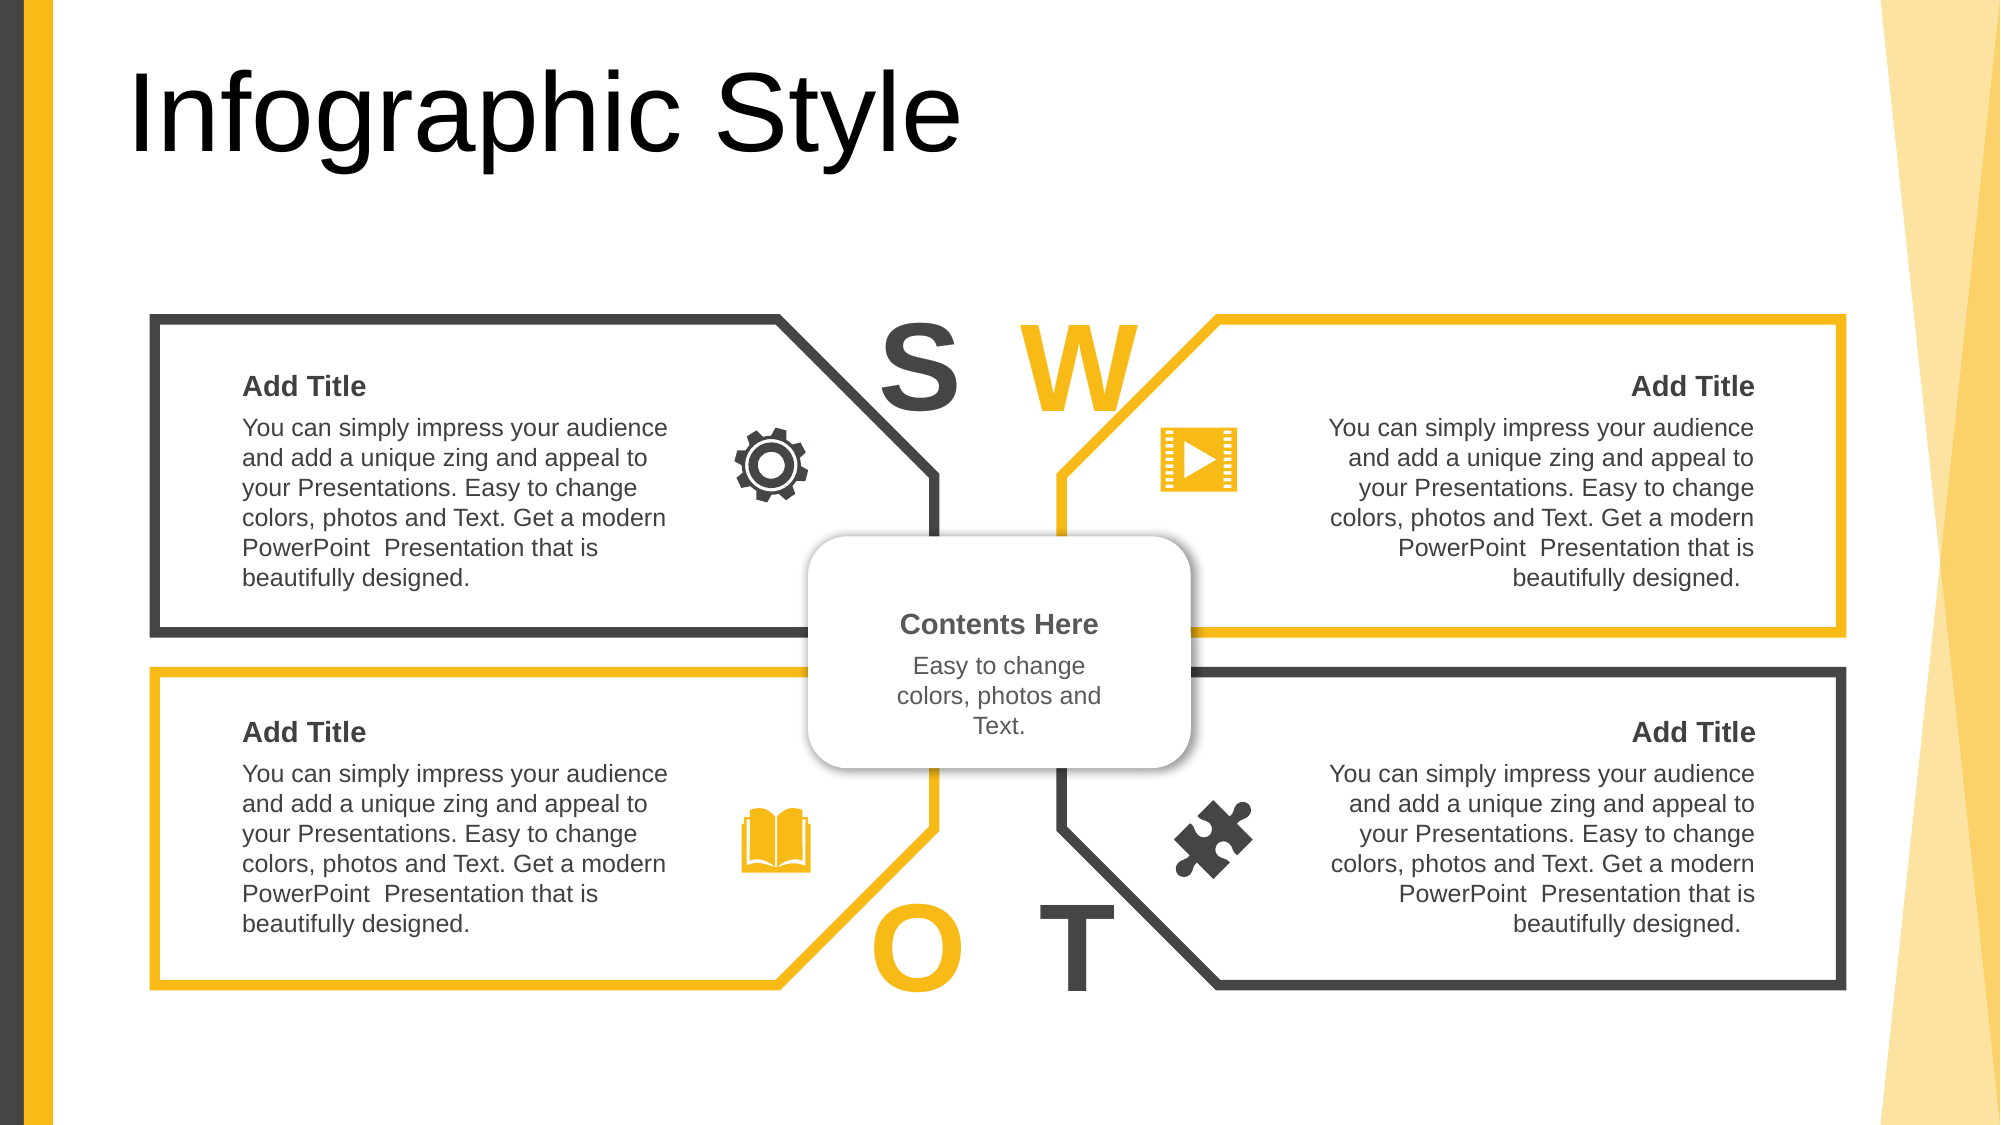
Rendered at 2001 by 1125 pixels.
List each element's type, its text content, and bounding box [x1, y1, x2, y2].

text_box [1060, 318, 1843, 634]
text_box [1172, 798, 1255, 881]
text_box W [998, 279, 1161, 445]
text_box [1060, 671, 1843, 987]
text_box O [837, 859, 996, 1025]
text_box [227, 359, 710, 602]
text_box [1160, 427, 1238, 493]
text_box T [996, 859, 1159, 1025]
text_box [153, 318, 936, 634]
list Infographic Style [111, 55, 1952, 175]
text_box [227, 705, 710, 947]
text_box [807, 535, 1192, 769]
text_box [1288, 359, 1771, 602]
text_box [740, 807, 812, 874]
text_box [733, 426, 810, 504]
text_box [153, 671, 936, 987]
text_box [861, 597, 1138, 707]
text_box S [838, 277, 1001, 443]
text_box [1289, 705, 1771, 947]
